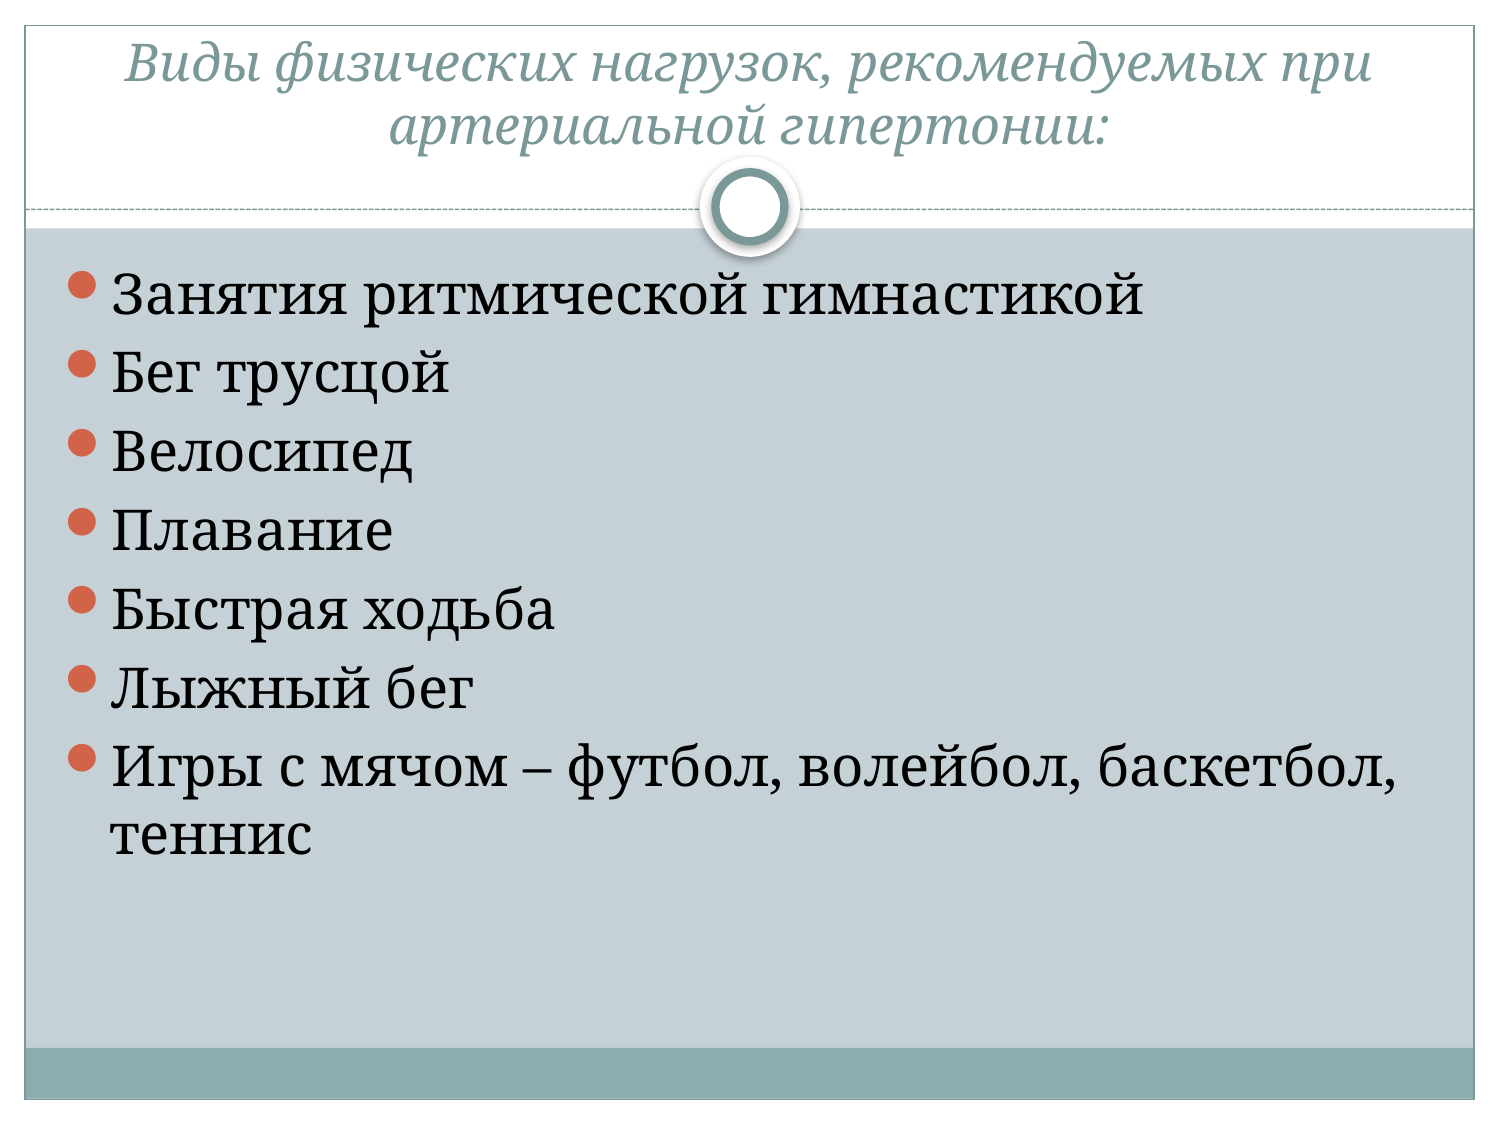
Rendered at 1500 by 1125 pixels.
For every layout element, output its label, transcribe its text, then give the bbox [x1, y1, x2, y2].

title Виды физических нагрузок, рекомендуемых при артериальной гипертонии: [49, 37, 1450, 162]
list Занятия ритмической гимнастикой Бег трусцой Велосипед Плавание Быстрая ходьба Лыжный бег Игры с мячом – футбол, волейбол, баскетбол, теннис [49, 250, 1445, 1001]
